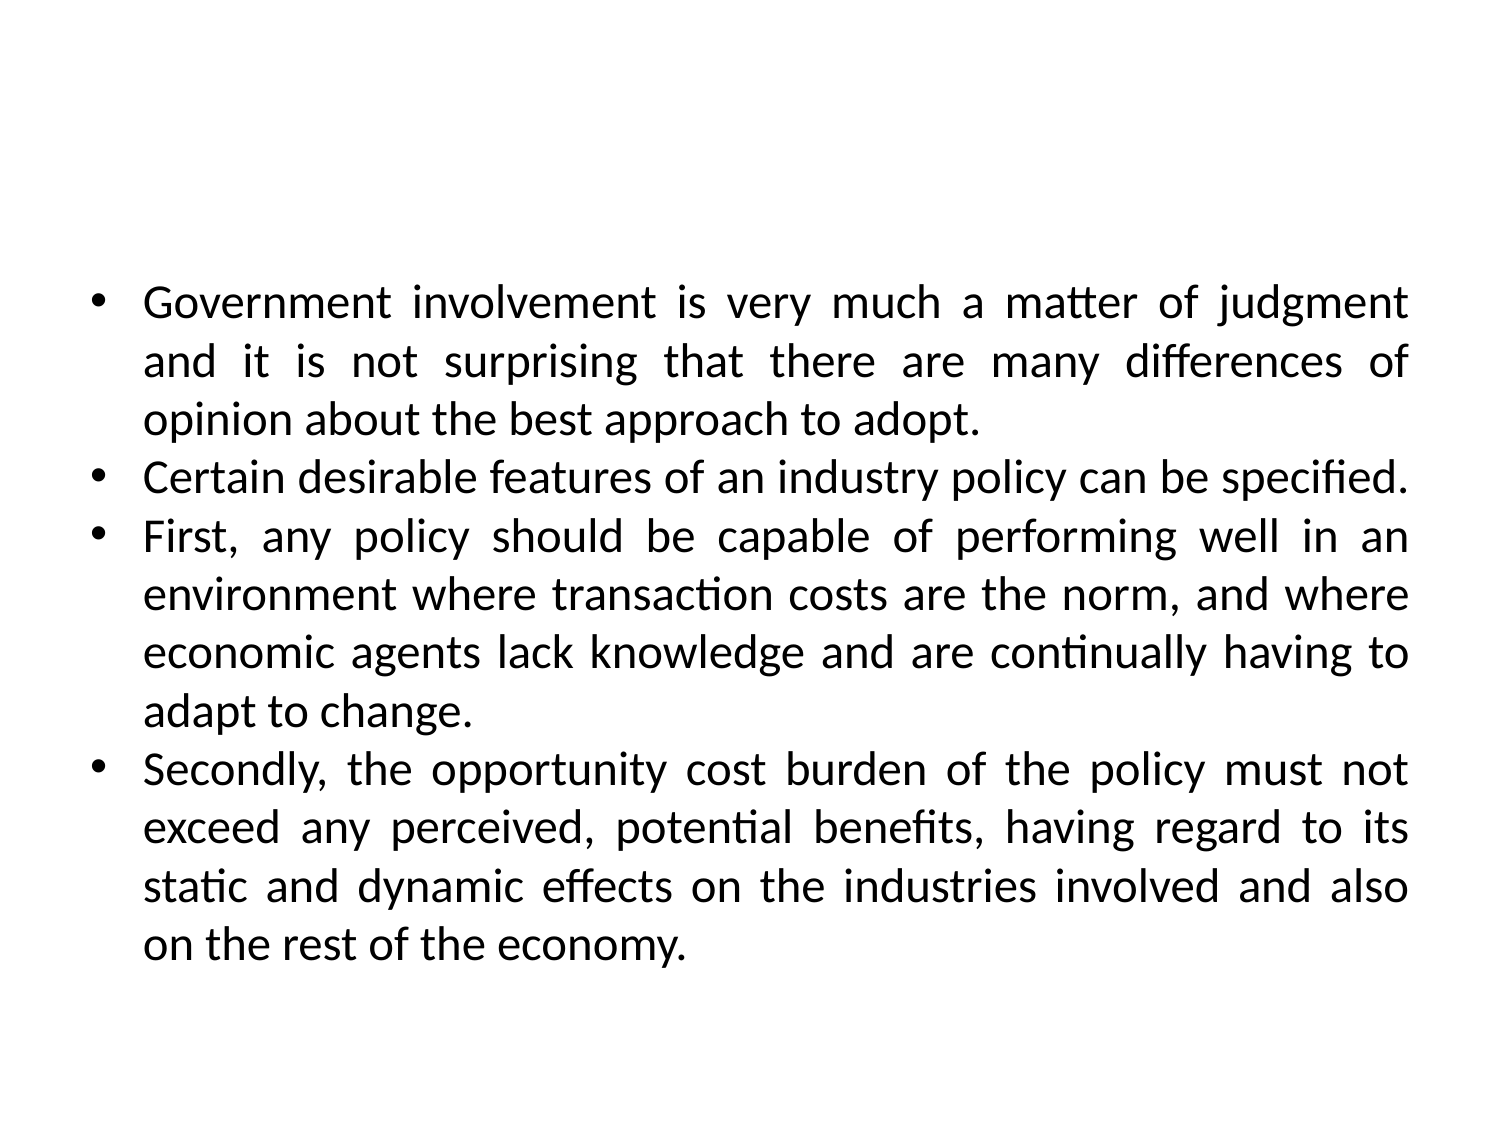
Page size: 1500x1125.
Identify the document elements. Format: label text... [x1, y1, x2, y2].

list Government involvement is very much a matter of judgment and it is not surprising that there are many differences of opinion about the best approach to adopt. Certain desirable features of an industry policy can be specified. First, any policy should be capable of performing well in an environment where transaction costs are the norm, and where economic agents lack knowledge and are continually having to adapt to change. Secondly, the opportunity cost burden of the policy must not exceed any perceived, potential benefits, having regard to its static and dynamic effects on the industries involved and also on the rest of the economy. [75, 262, 1425, 1005]
